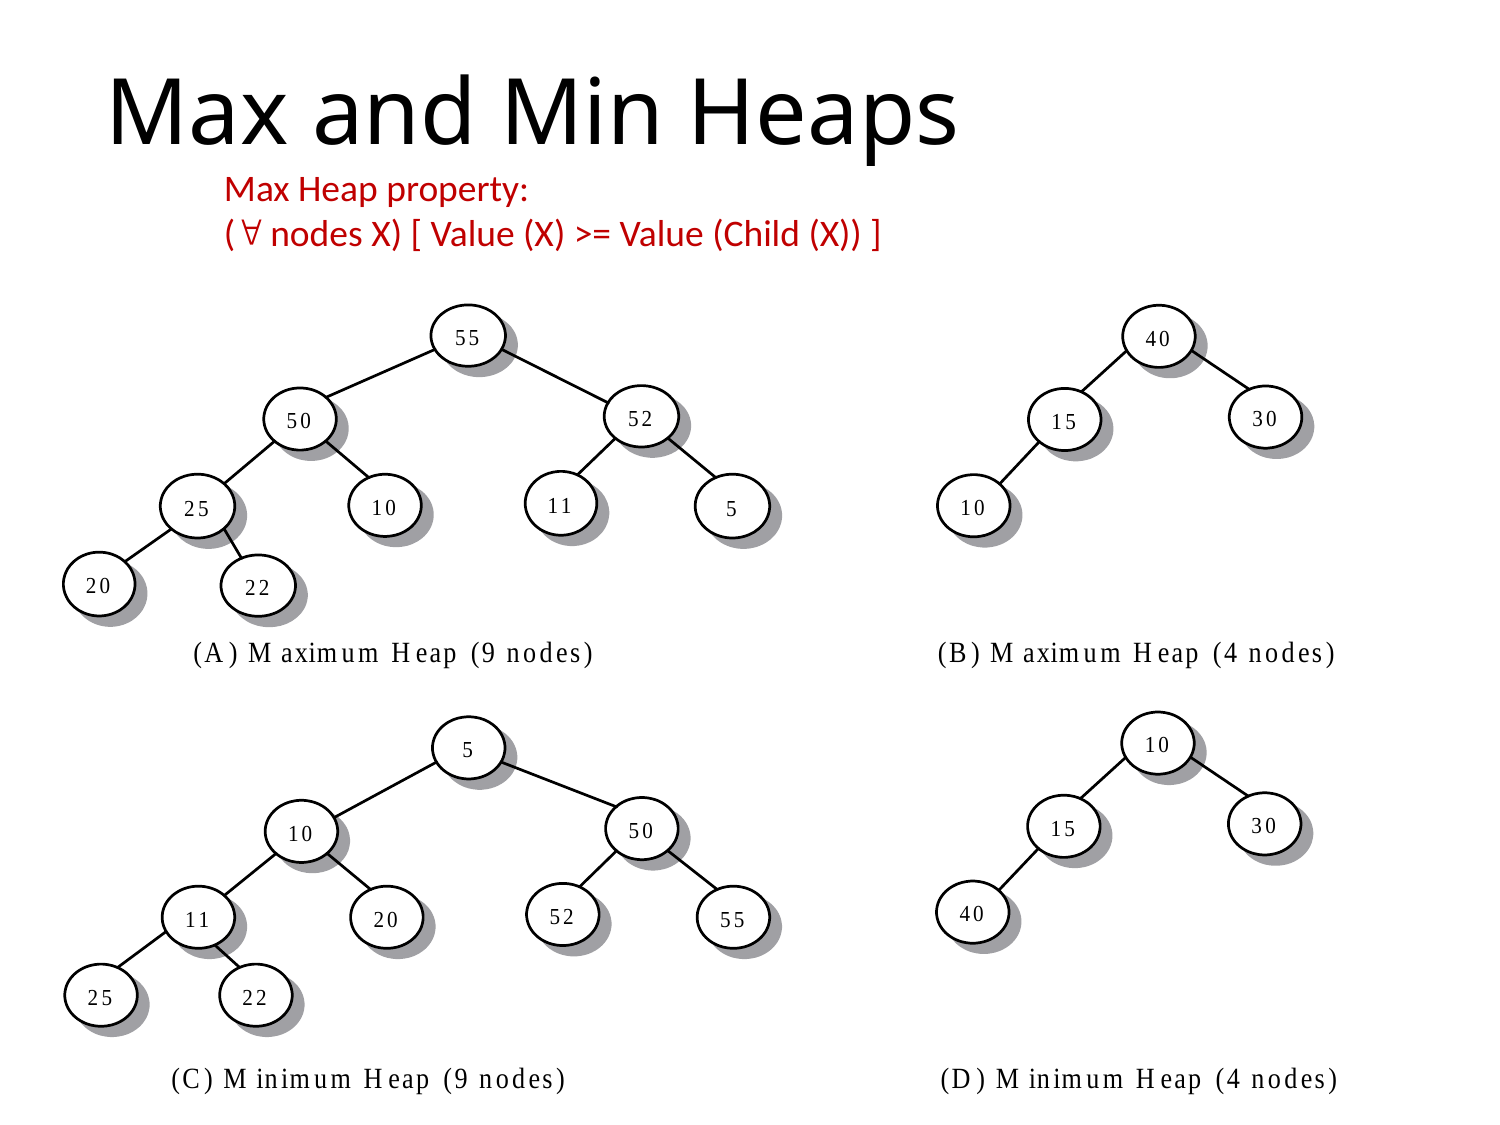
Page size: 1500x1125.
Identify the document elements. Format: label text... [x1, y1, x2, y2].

text_box Max Heap property: ( nodes X) [ Value (X) >= Value (Child (X)) ] [209, 157, 906, 262]
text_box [49, 293, 1425, 1107]
title Max and Min Heaps [90, 6, 1385, 224]
